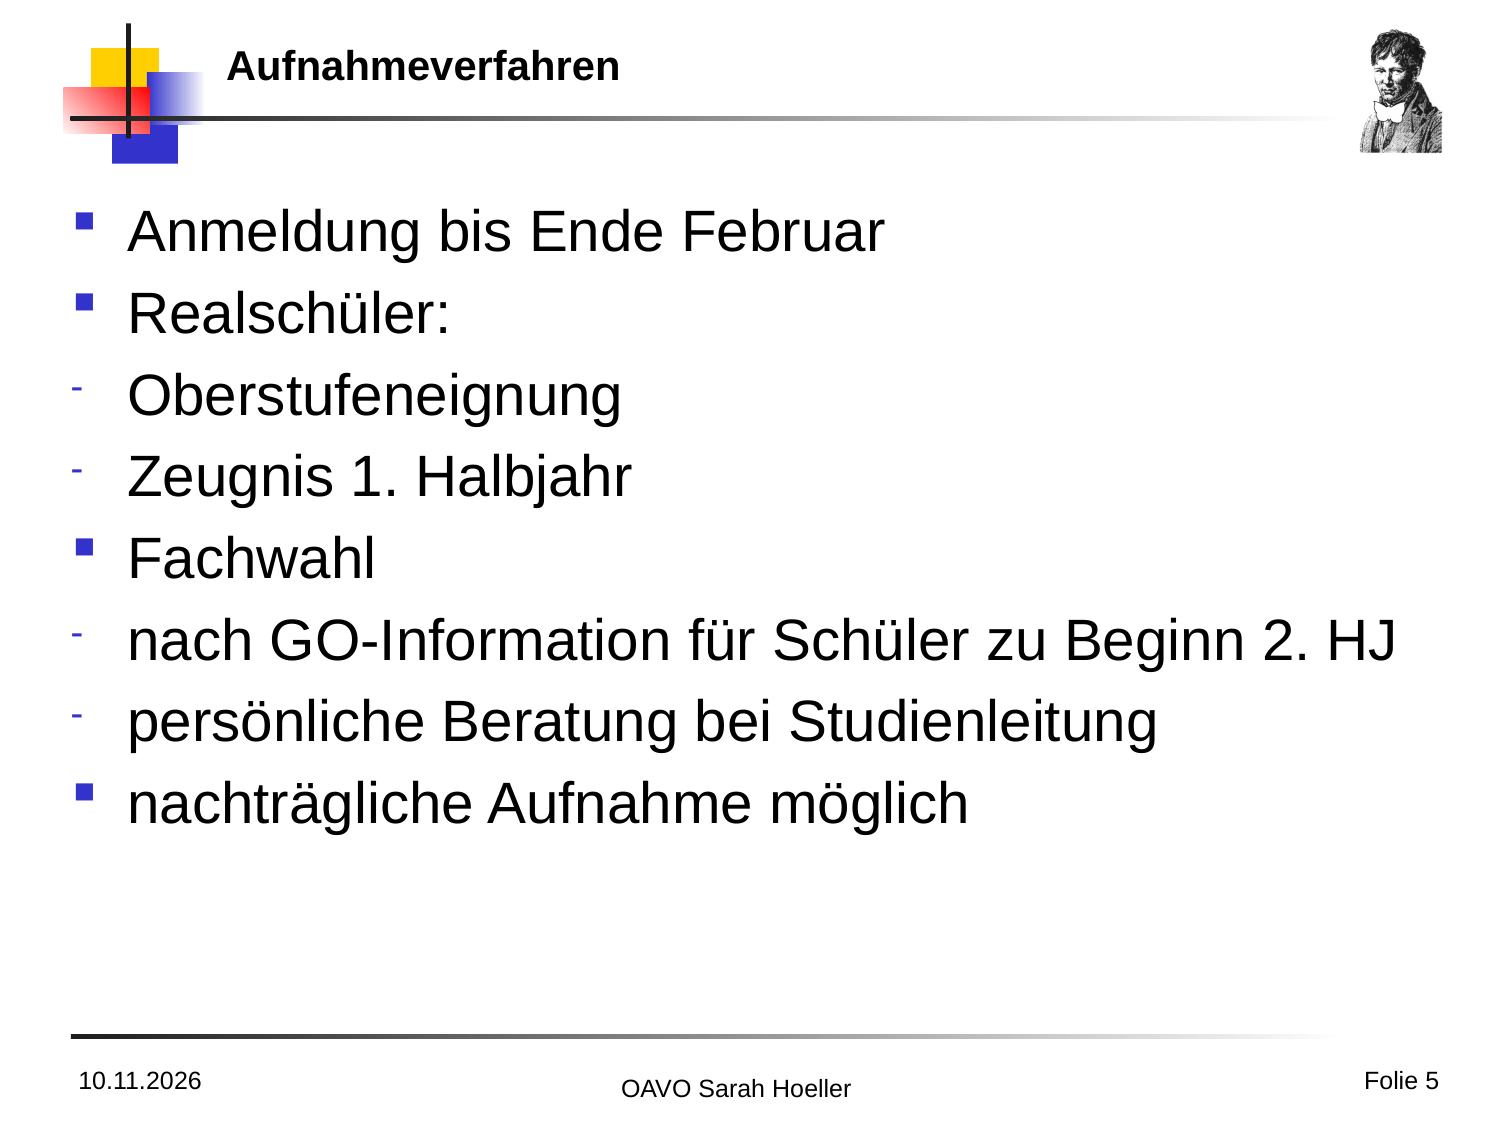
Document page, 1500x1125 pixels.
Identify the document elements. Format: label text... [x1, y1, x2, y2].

picture [1355, 23, 1448, 157]
list Anmeldung bis Ende Februar Realschüler: Oberstufeneignung Zeugnis 1. Halbjahr Fachwahl nach GO-Information für Schüler zu Beginn 2. HJ persönliche Beratung bei Studienleitung nachträgliche Aufnahme möglich [55, 185, 1422, 977]
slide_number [63, 1057, 414, 1102]
title Aufnahmeverfahren [210, 45, 1289, 97]
slide_number Folie 5 [1104, 1057, 1455, 1090]
footer OAVO Sarah Hoeller [498, 1064, 974, 1102]
